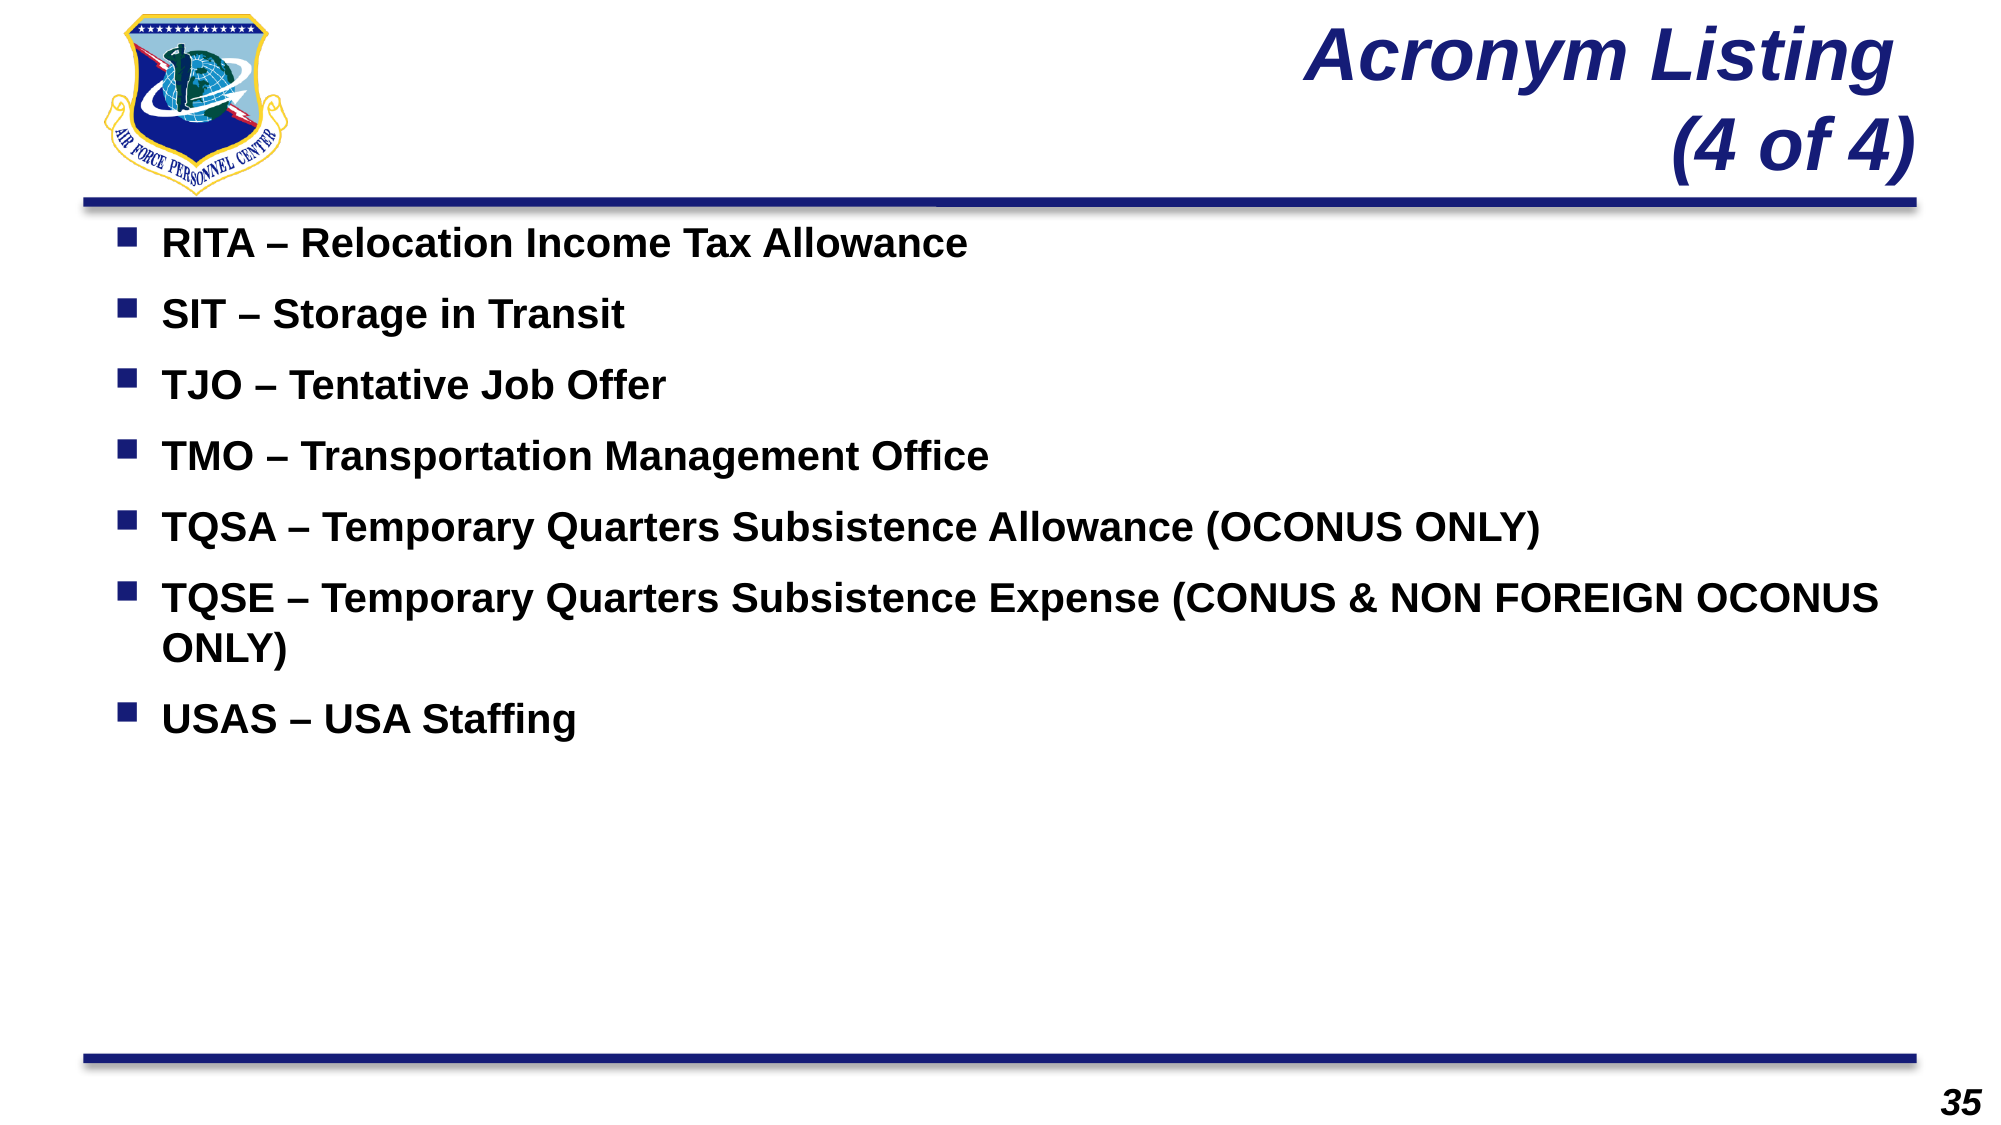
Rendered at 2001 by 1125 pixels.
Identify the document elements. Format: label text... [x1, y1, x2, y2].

picture [104, 14, 288, 199]
slide_number 35 [1746, 1070, 1998, 1121]
list RITA – Relocation Income Tax Allowance SIT – Storage in Transit TJO – Tentative Job Offer TMO – Transportation Management Office TQSA – Temporary Quarters Subsistence Allowance (OCONUS ONLY) TQSE – Temporary Quarters Subsistence Expense (CONUS & NON FOREIGN OCONUS ONLY) USAS – USA Staffing [99, 208, 1913, 1039]
title Acronym Listing (4 of 4) [837, 13, 1932, 177]
